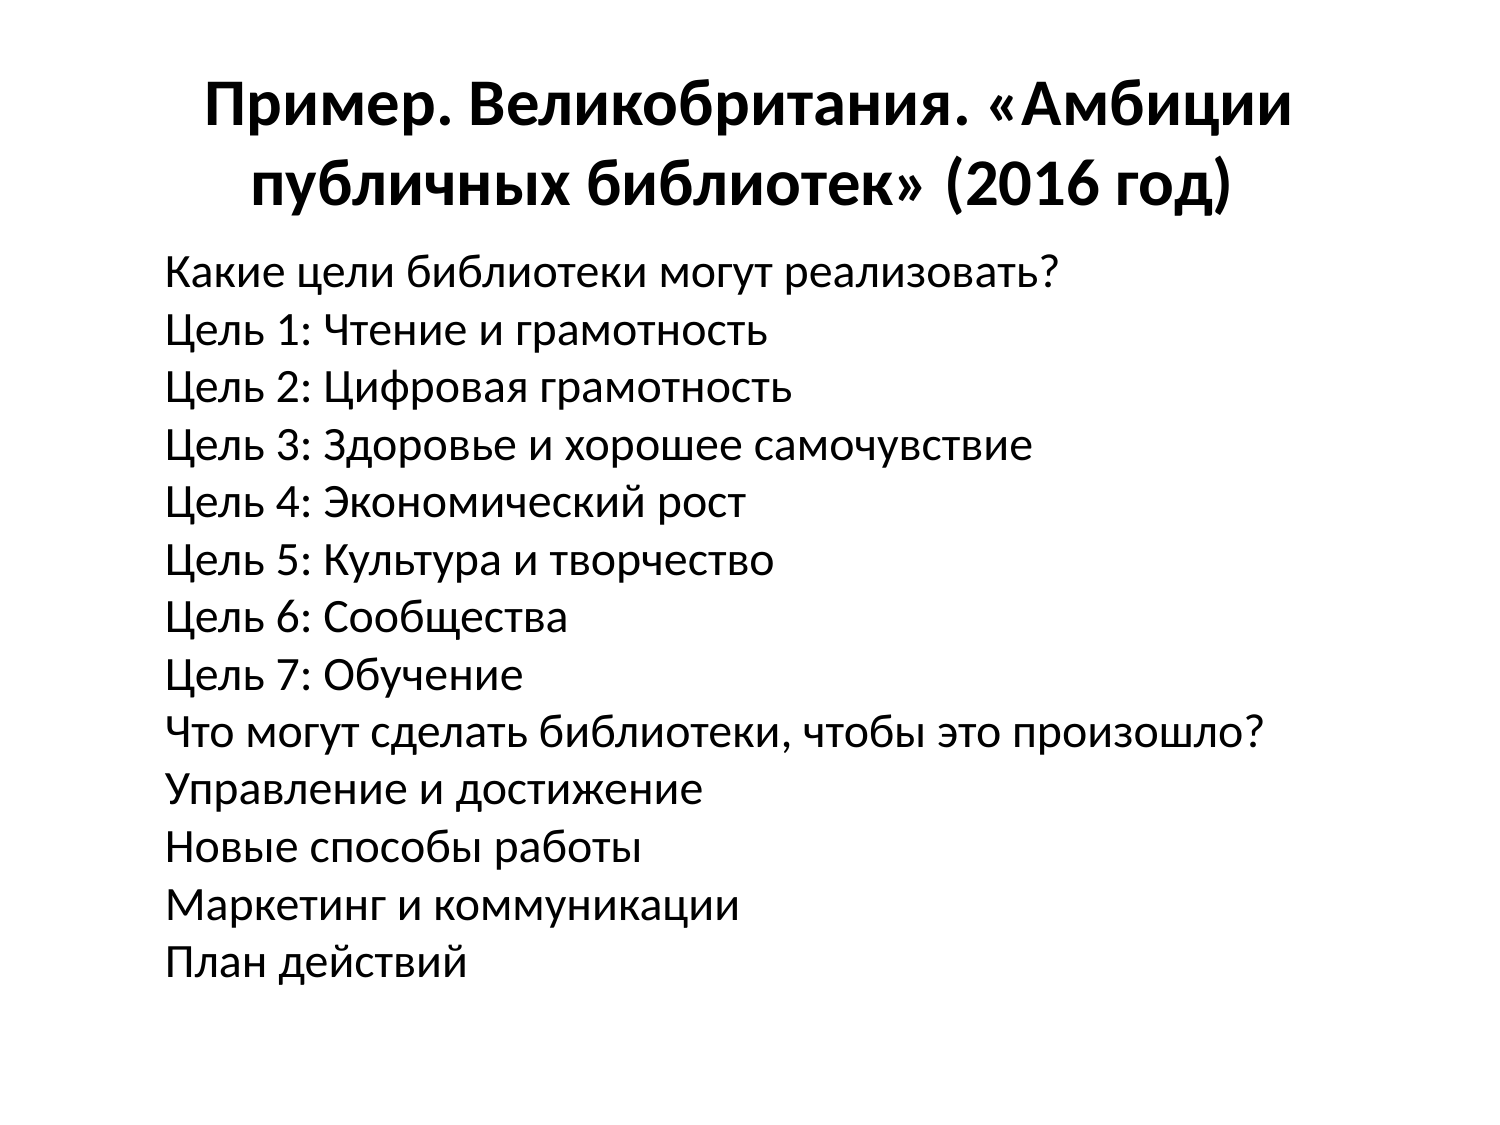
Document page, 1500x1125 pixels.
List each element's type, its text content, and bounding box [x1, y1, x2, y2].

title Пример. Великобритания. «Амбиции публичных библиотек» (2016 год) [75, 45, 1425, 233]
text_box Какие цели библиотеки могут реализовать? Цель 1: Чтение и грамотность Цель 2: Цифровая грамотность Цель 3: Здоровье и хорошее самочувствие Цель 4: Экономический рост Цель 5: Культура и творчество Цель 6: Сообщества Цель 7: Обучение Что могут сделать библиотеки, чтобы это произошло? Управление и достижение Новые способы работы Маркетинг и коммуникации План действий [150, 232, 1403, 995]
